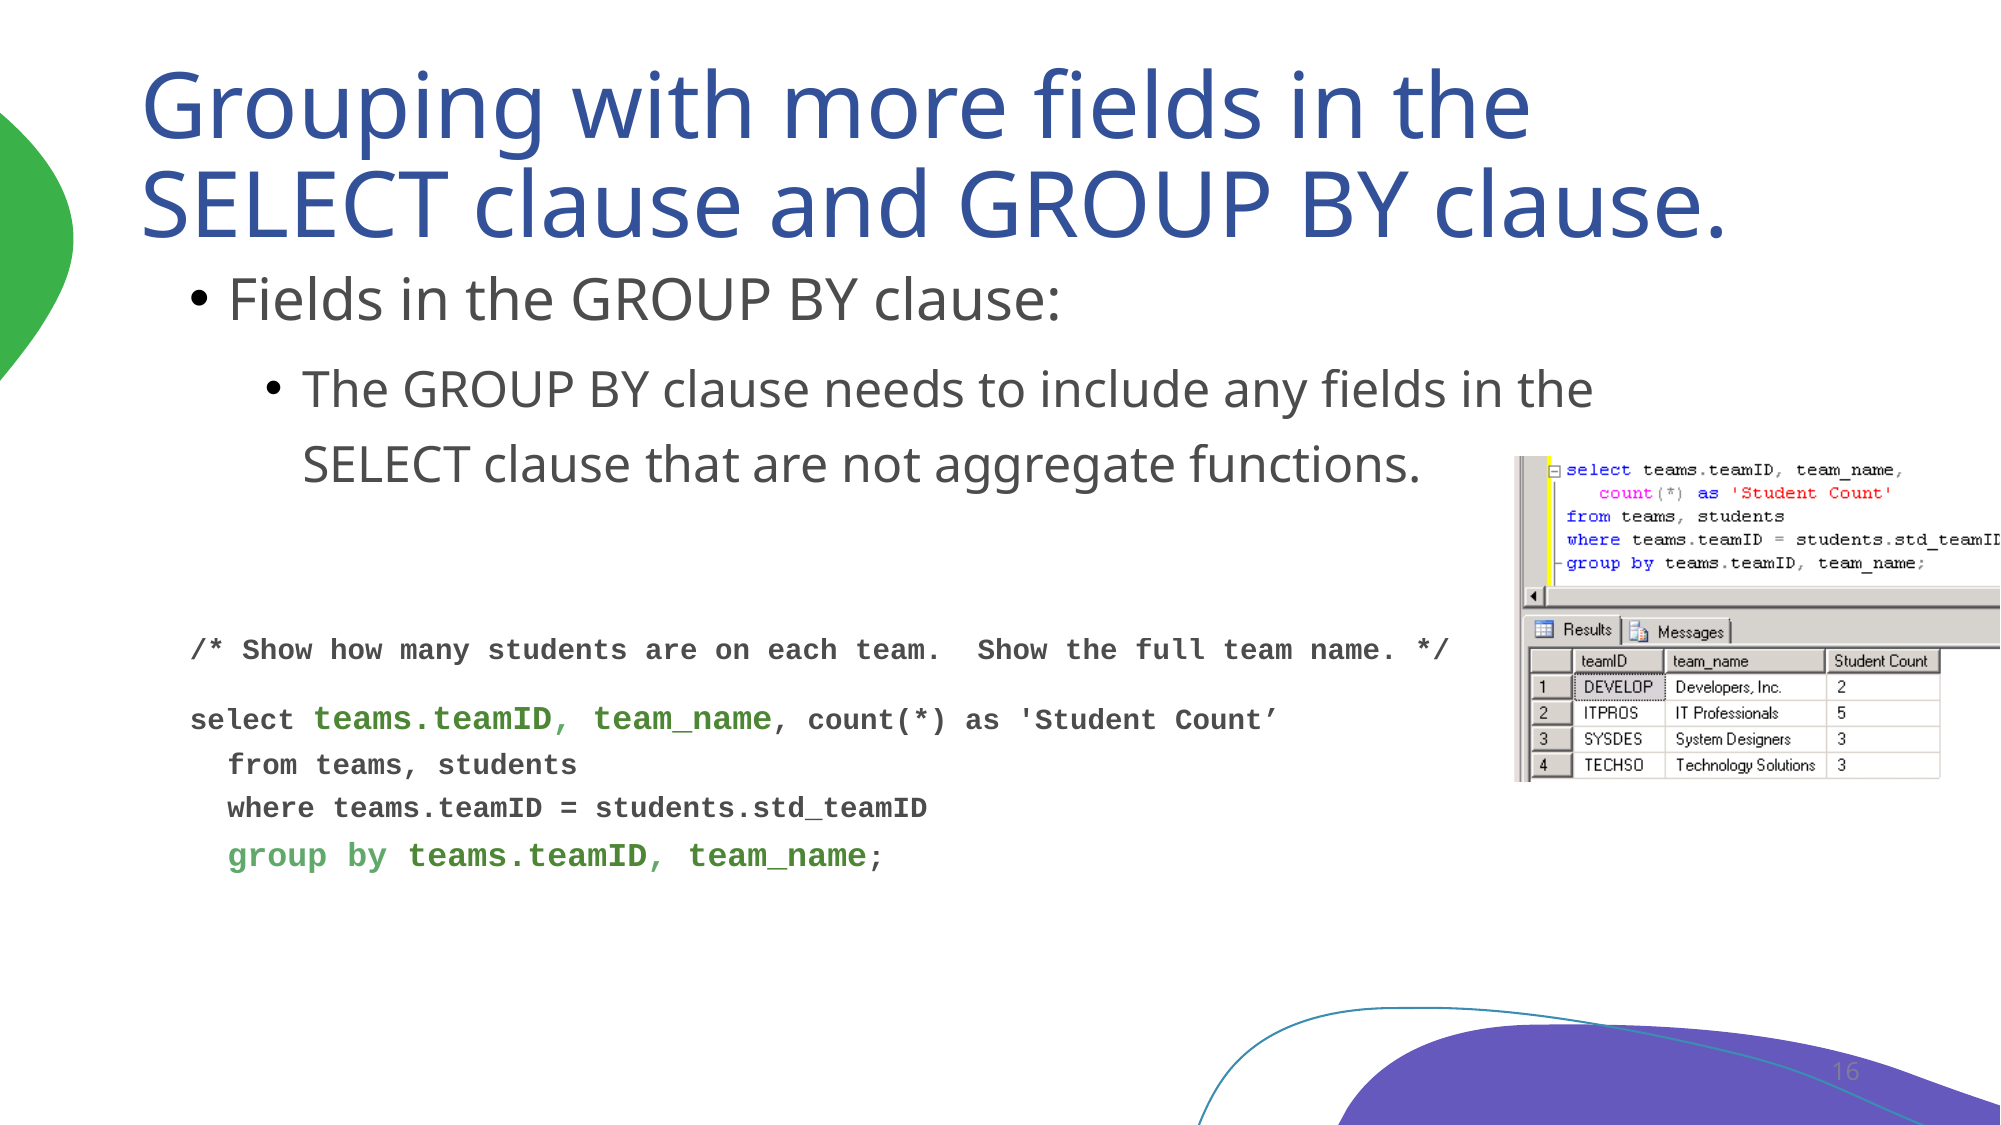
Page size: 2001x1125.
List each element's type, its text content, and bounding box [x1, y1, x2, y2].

title Grouping with more fields in the SELECT clause and GROUP BY clause. [125, 33, 1875, 284]
slide_number 16 [1625, 1042, 1875, 1103]
picture [1513, 456, 2000, 782]
list Fields in the GROUP BY clause: The GROUP BY clause needs to include any fields in the SELECT clause that are not aggregate functions. /* Show how many students are on each team. Show the full team name. */ select teams.teamID, team_name, count(*) as 'Student Count’ from teams, students where teams.teamID = students.std_teamID group by teams.teamID, team_name; [174, 237, 1650, 1000]
